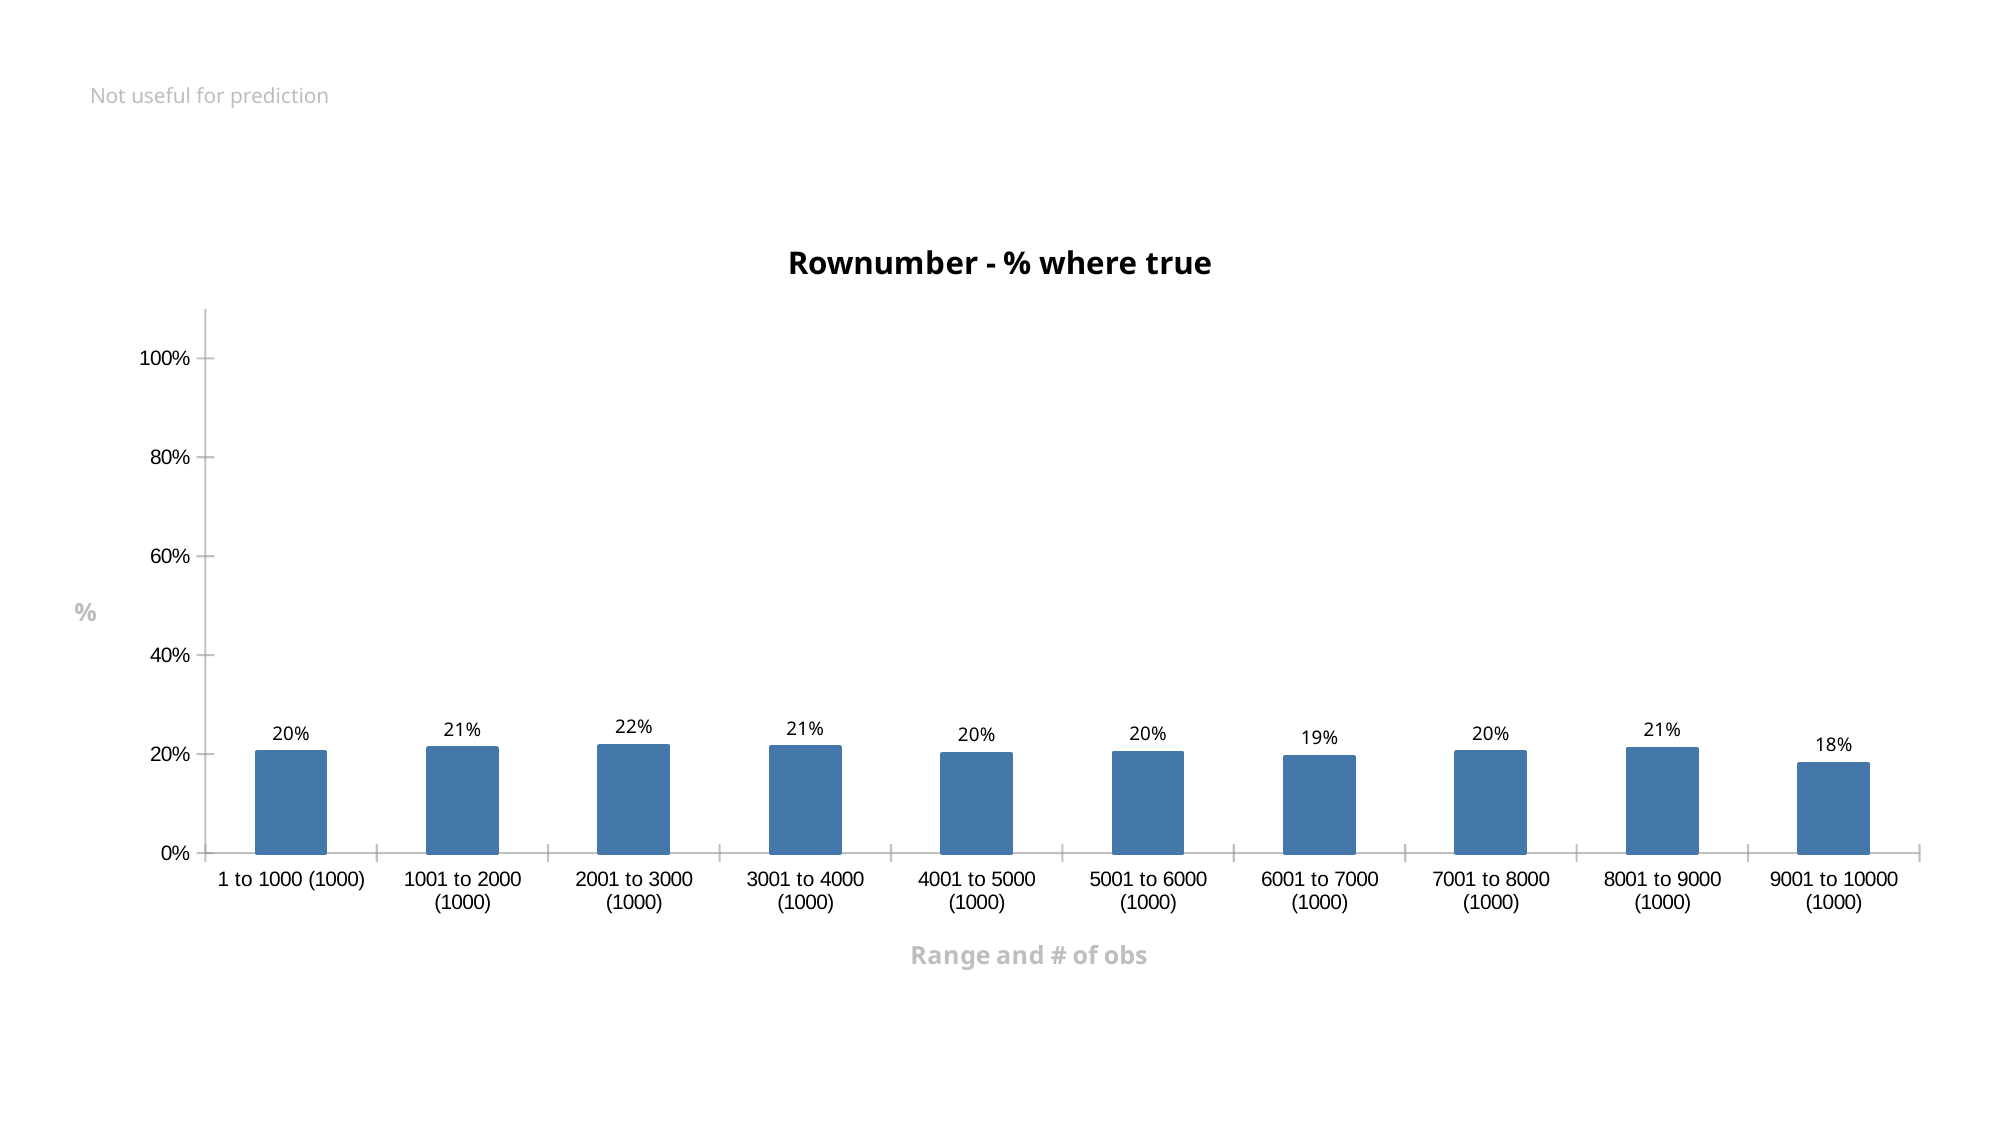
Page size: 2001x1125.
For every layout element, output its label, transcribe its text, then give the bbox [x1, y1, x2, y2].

chart [42, 207, 1958, 1006]
list Not useful for prediction [75, 75, 975, 207]
